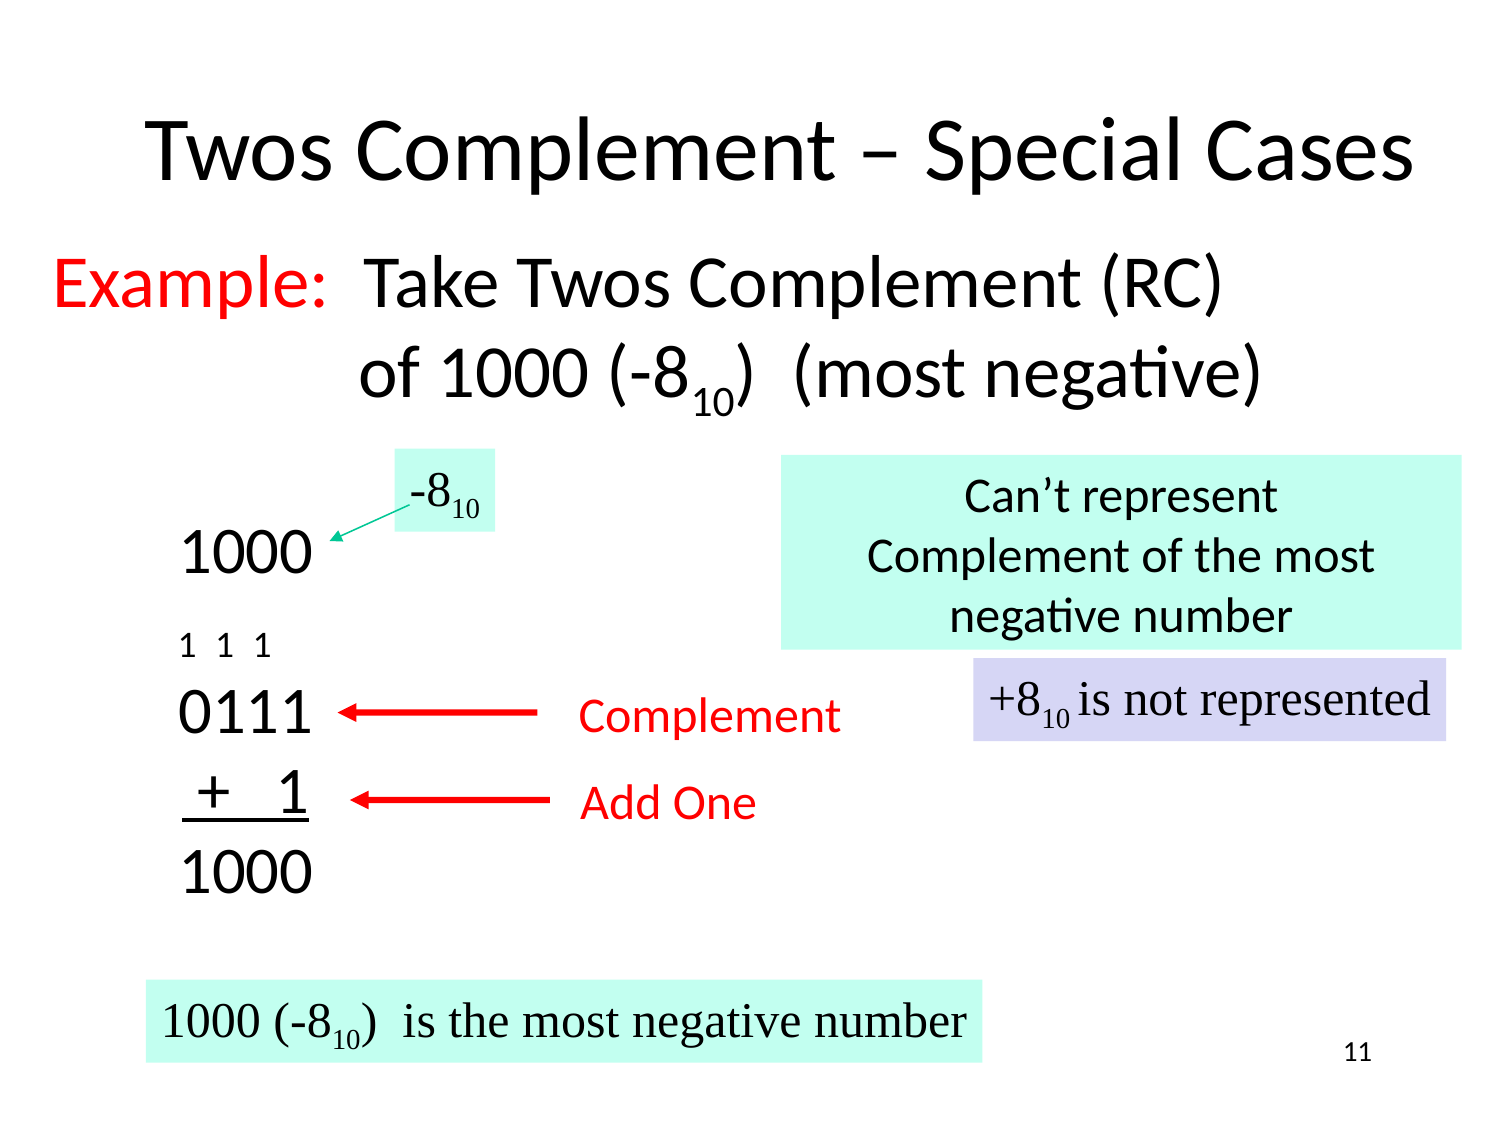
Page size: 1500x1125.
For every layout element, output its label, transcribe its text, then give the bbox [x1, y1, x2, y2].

text_box Add One [565, 762, 773, 838]
text_box [337, 706, 538, 719]
text_box Can’t represent Complement of the most negative number [781, 454, 1462, 650]
title Twos Complement – Special Cases [112, 49, 1451, 224]
text_box Complement [563, 674, 857, 750]
text_box Example: Take Twos Complement (RC) of 1000 (-810) (most negative) [37, 224, 1500, 331]
text_box [349, 793, 550, 807]
slide_number 11 [1074, 1024, 1388, 1101]
text_box 1000 0111 + 1 1000 [163, 499, 329, 915]
text_box 1 [250, 612, 287, 672]
text_box 1 [162, 612, 212, 672]
text_box 1000 (-810) is the most negative number [145, 979, 983, 1063]
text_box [329, 504, 410, 542]
text_box 1 [212, 612, 250, 672]
text_box -810 [394, 448, 496, 532]
text_box +810 is not represented [973, 658, 1447, 742]
